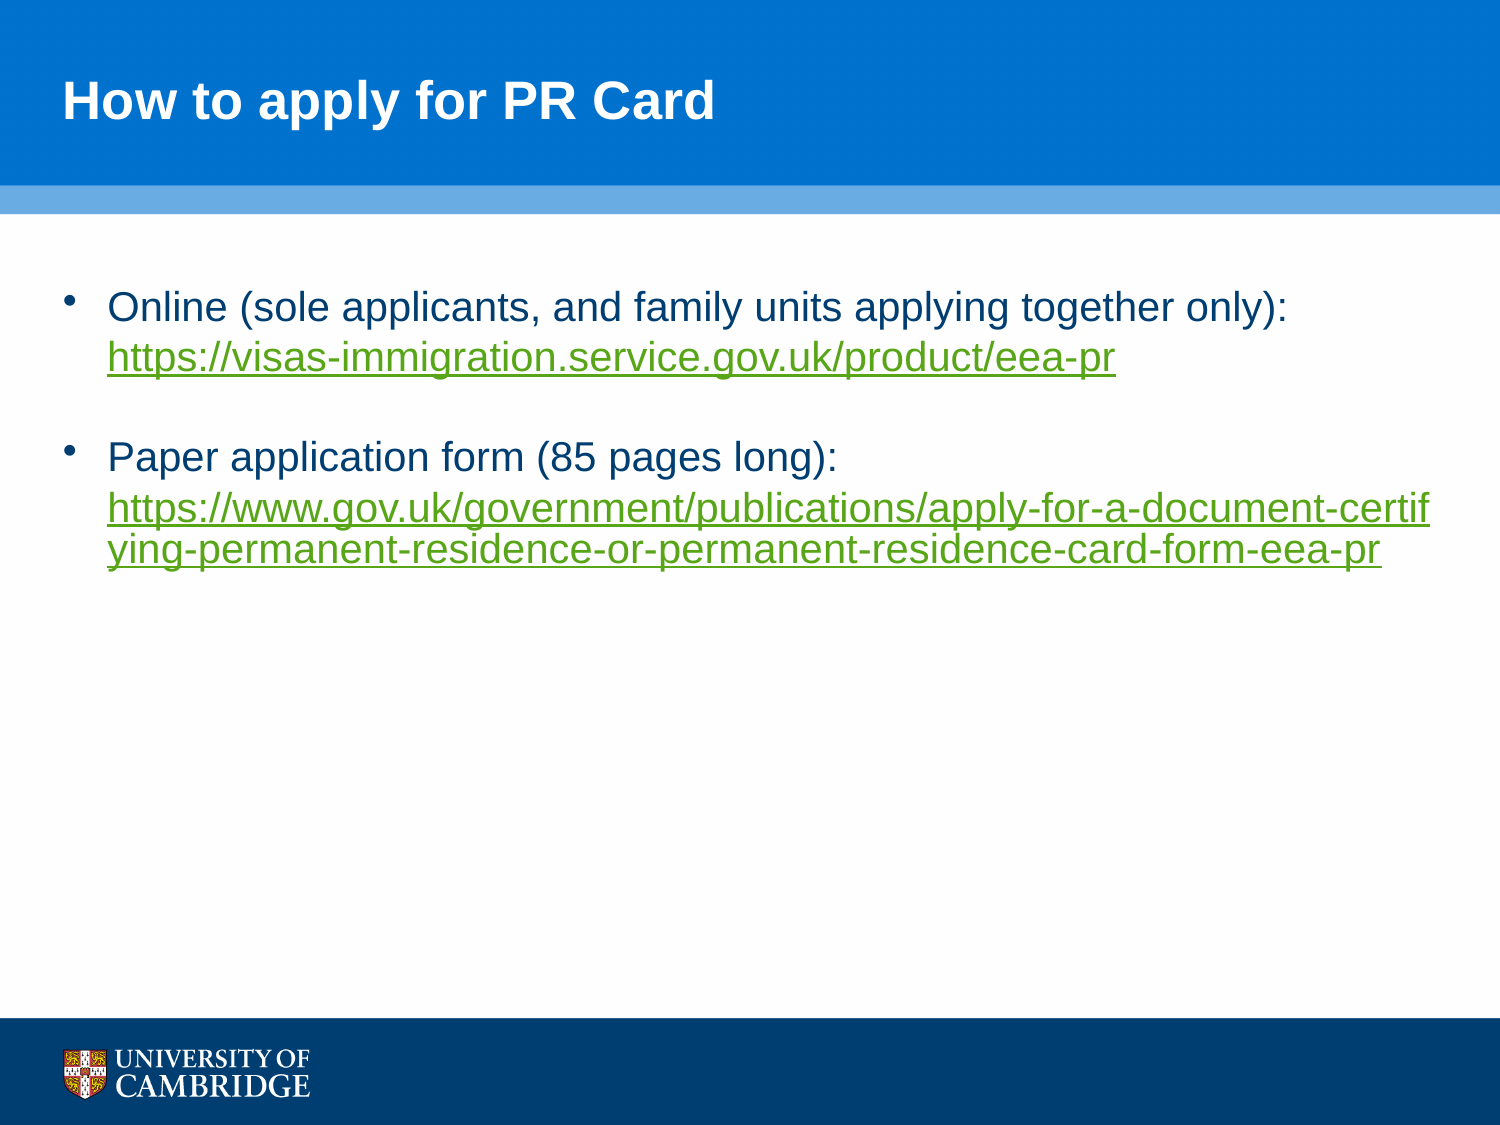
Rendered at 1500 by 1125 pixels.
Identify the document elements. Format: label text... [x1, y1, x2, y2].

picture [0, 0, 1500, 1125]
title How to apply for PR Card [63, 65, 1437, 135]
list Online (sole applicants, and family units applying together only): https://visas-immigration.service.gov.uk/product/eea-pr Paper application form (85 pages long): https://www.gov.uk/government/publications/apply-for-a-document-certifying-permanent-residence-or-permanent-residence-card-form-eea-pr [63, 280, 1437, 948]
